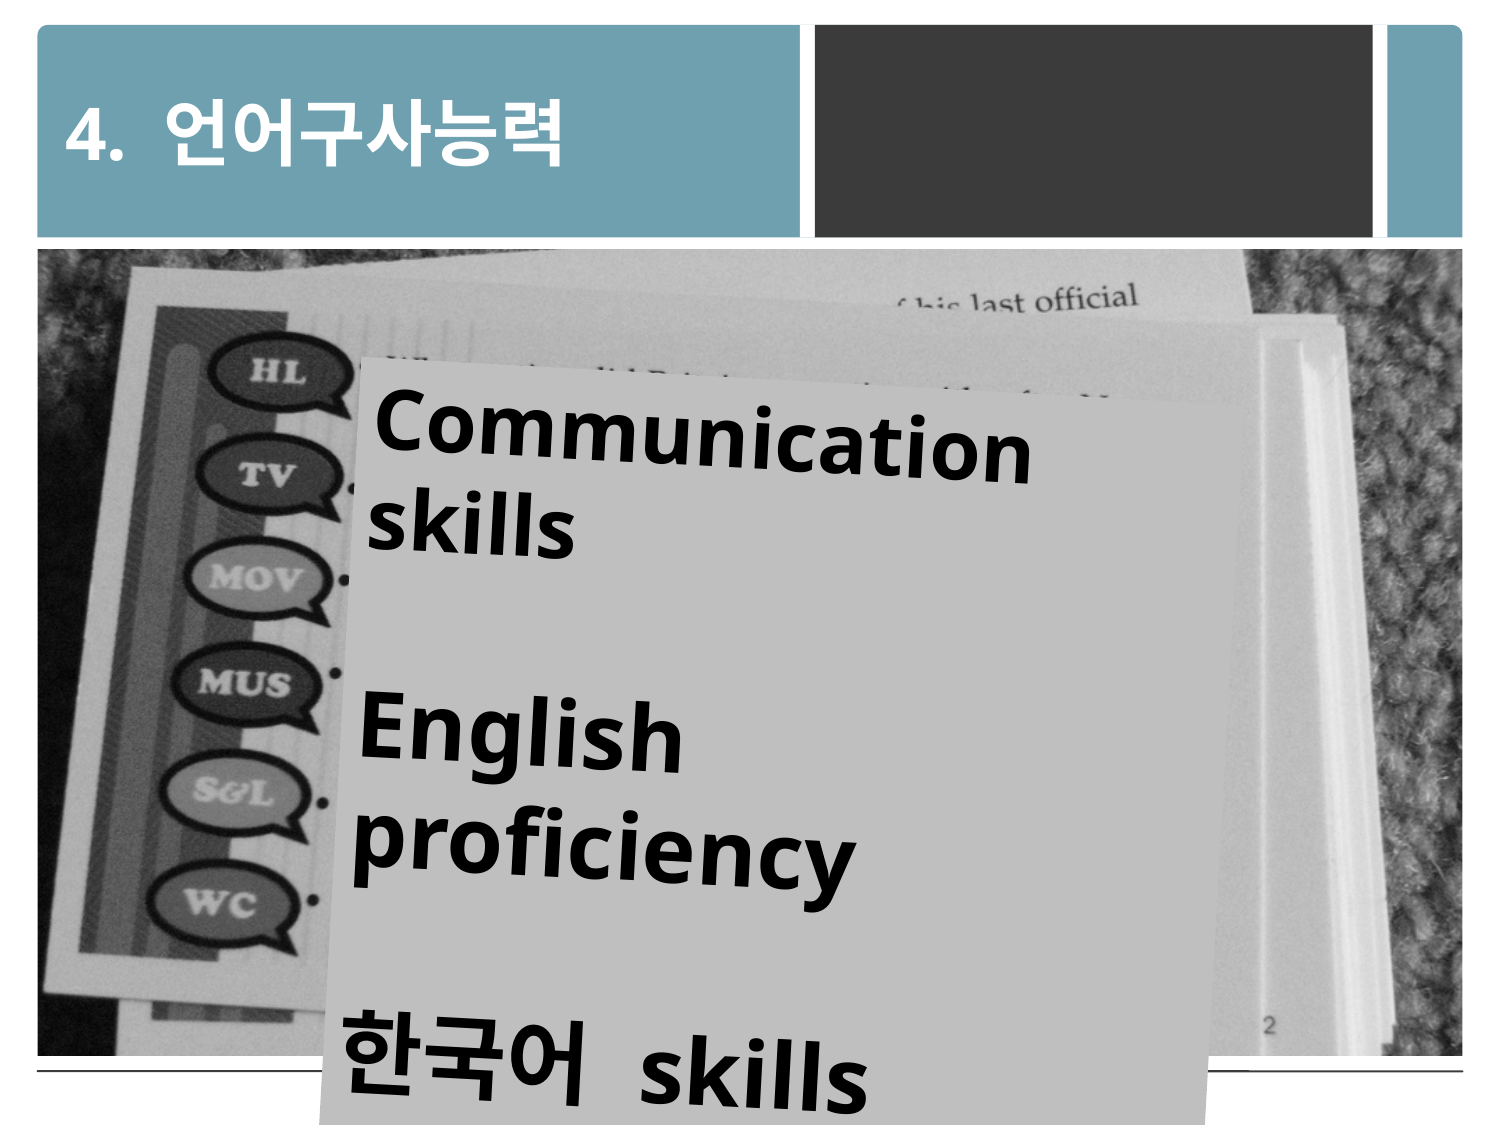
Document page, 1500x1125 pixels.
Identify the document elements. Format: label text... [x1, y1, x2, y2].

text_box Communication skills English proficiency 한국어 skills [317, 1070, 1210, 1125]
title 4. 언어구사능력 [50, 37, 788, 225]
picture [37, 249, 1463, 1056]
